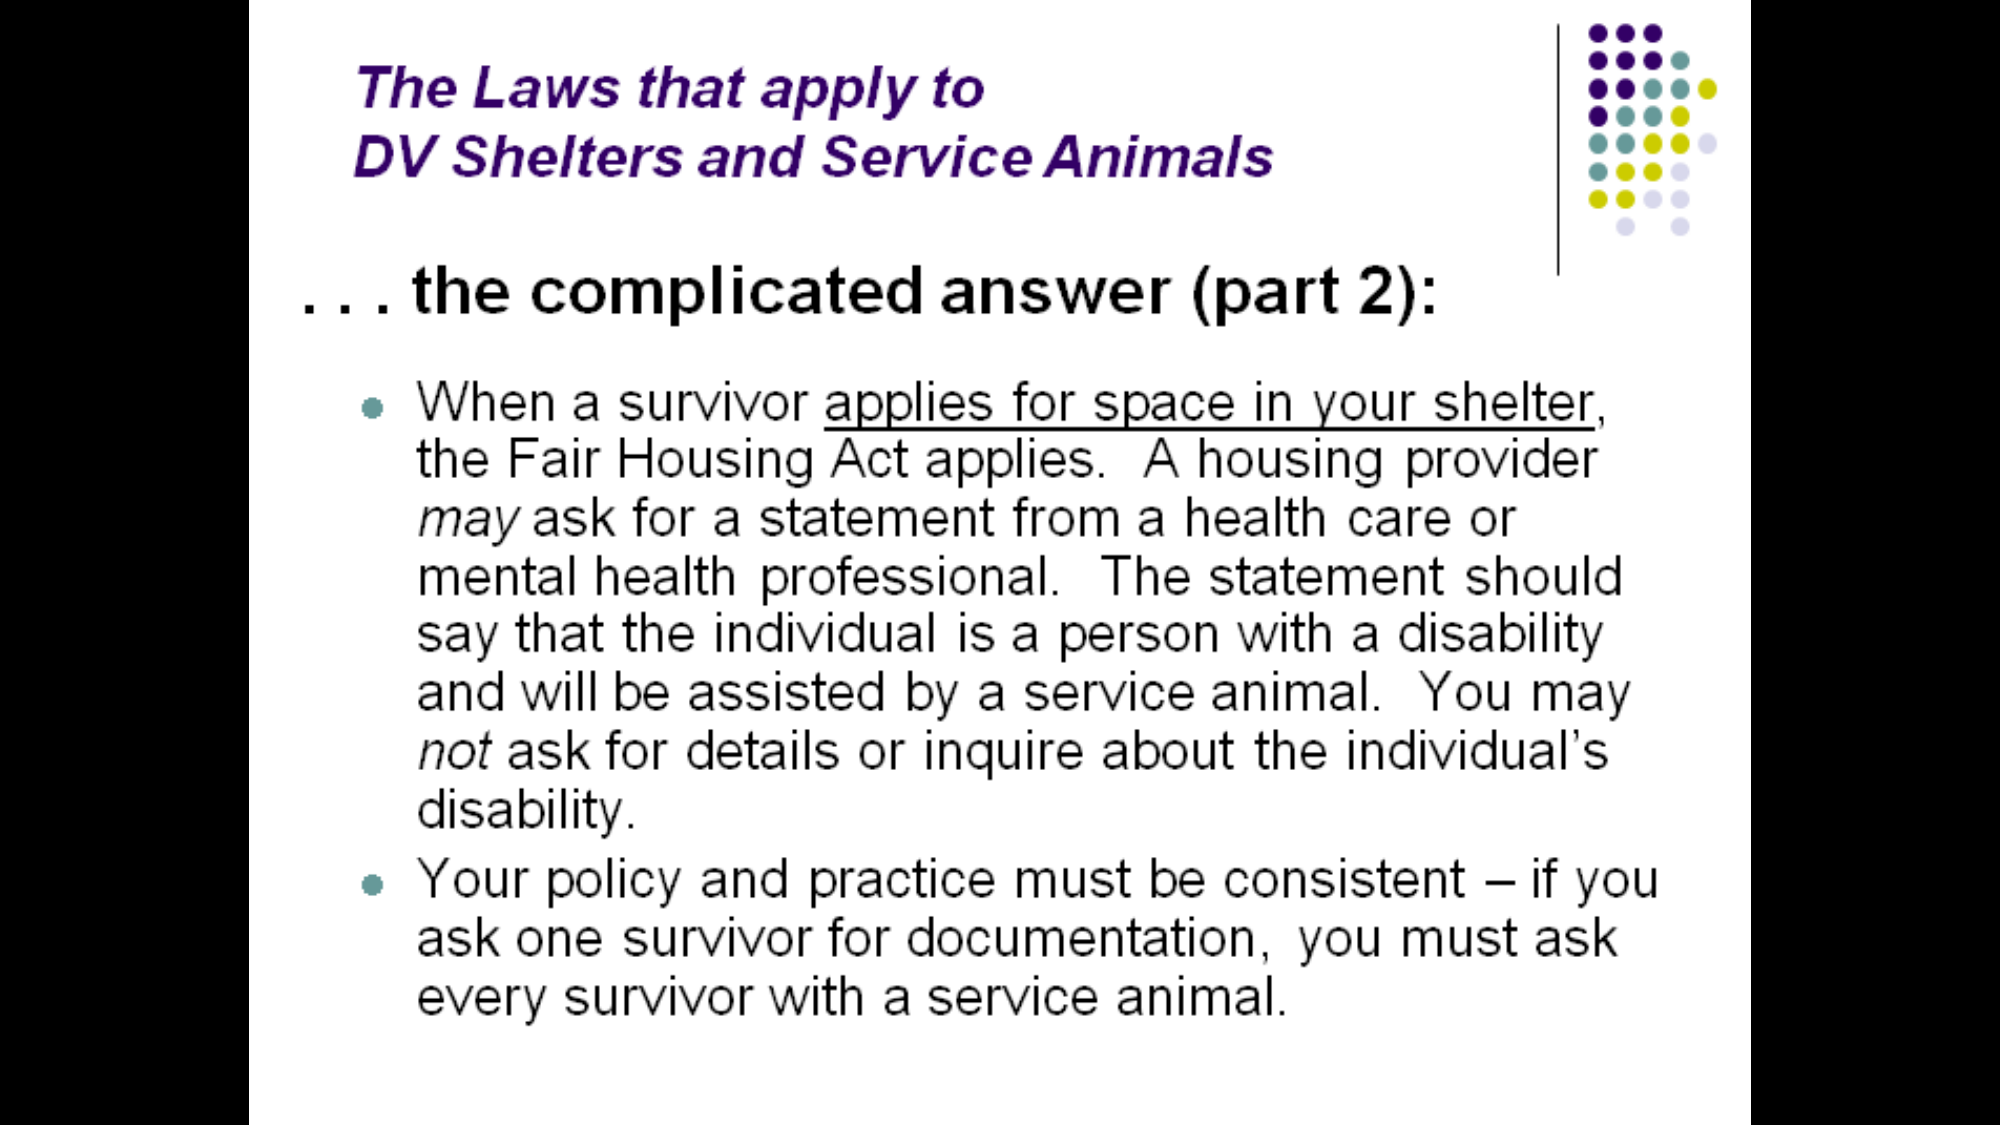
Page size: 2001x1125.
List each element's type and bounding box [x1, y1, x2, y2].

picture [249, 0, 1751, 1125]
